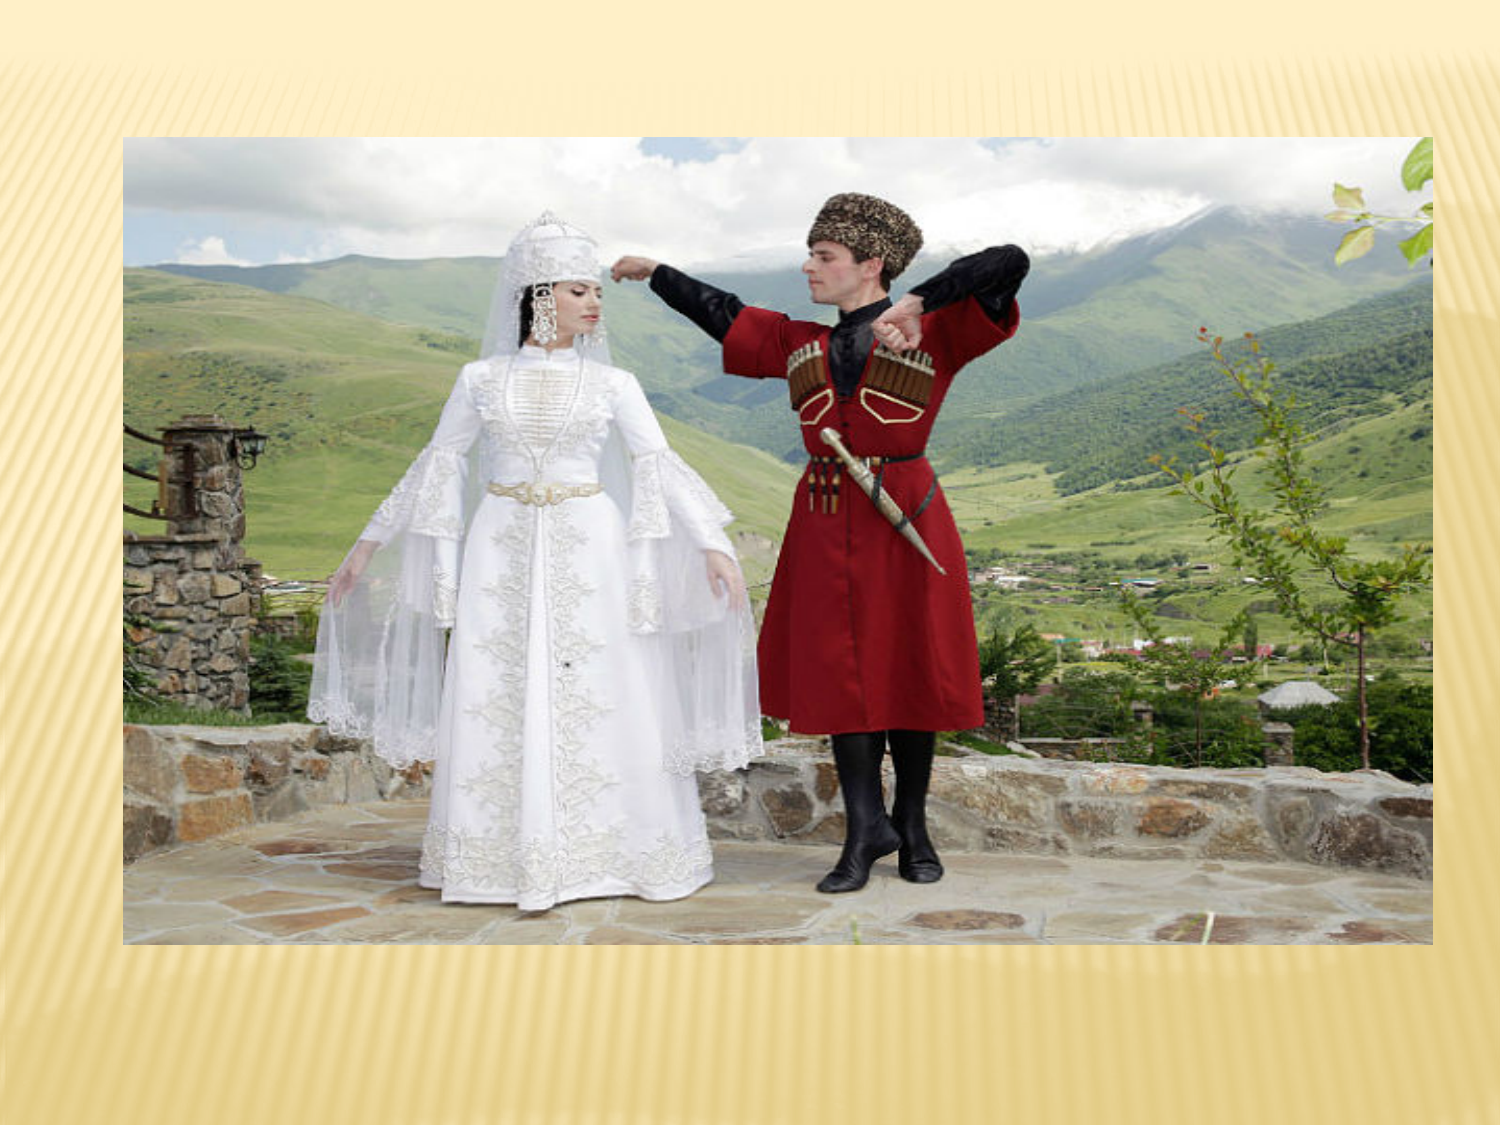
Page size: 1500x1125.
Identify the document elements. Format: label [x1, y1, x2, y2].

picture [123, 136, 1433, 945]
